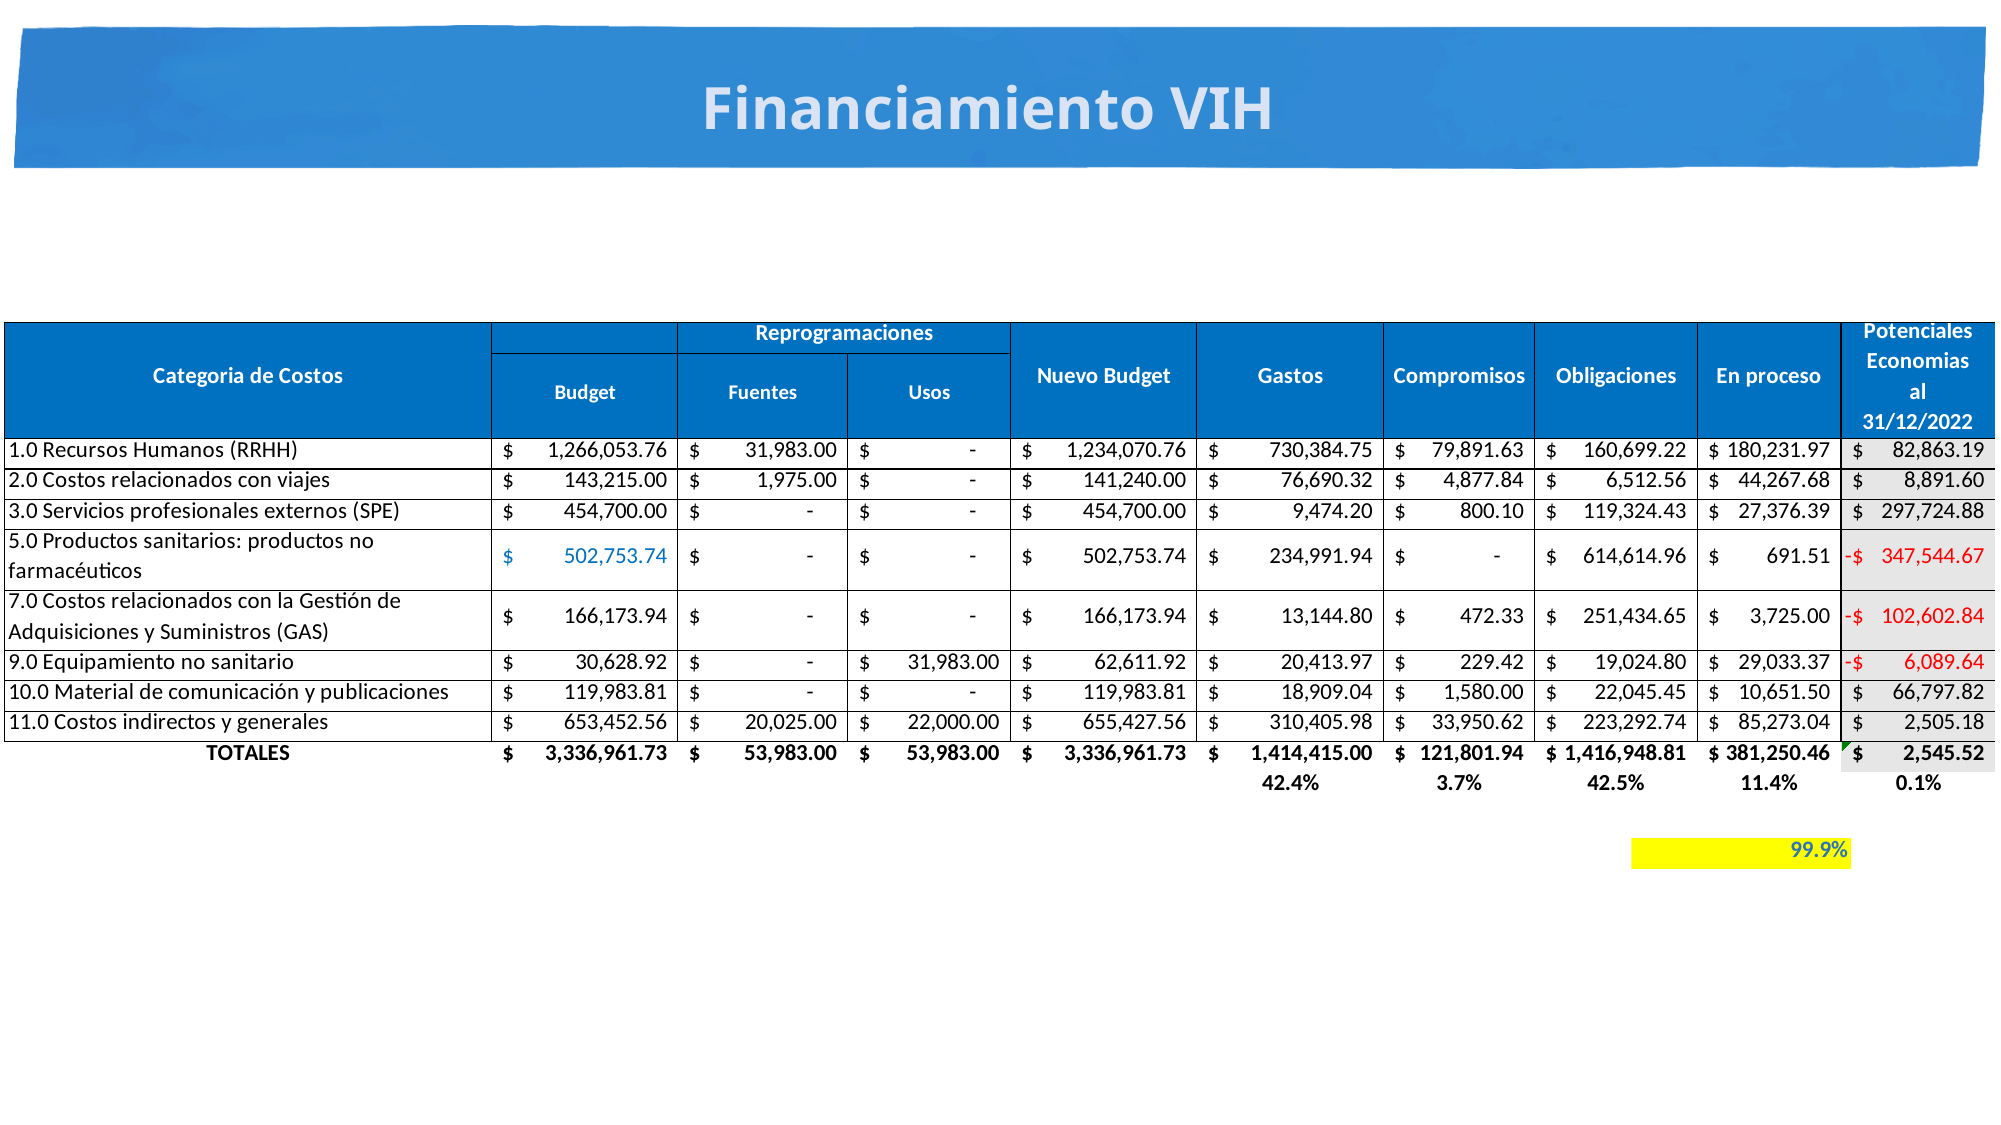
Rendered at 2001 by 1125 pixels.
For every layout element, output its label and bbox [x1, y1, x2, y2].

picture [14, 25, 1986, 169]
picture [1630, 837, 1853, 871]
picture [4, 322, 1996, 803]
